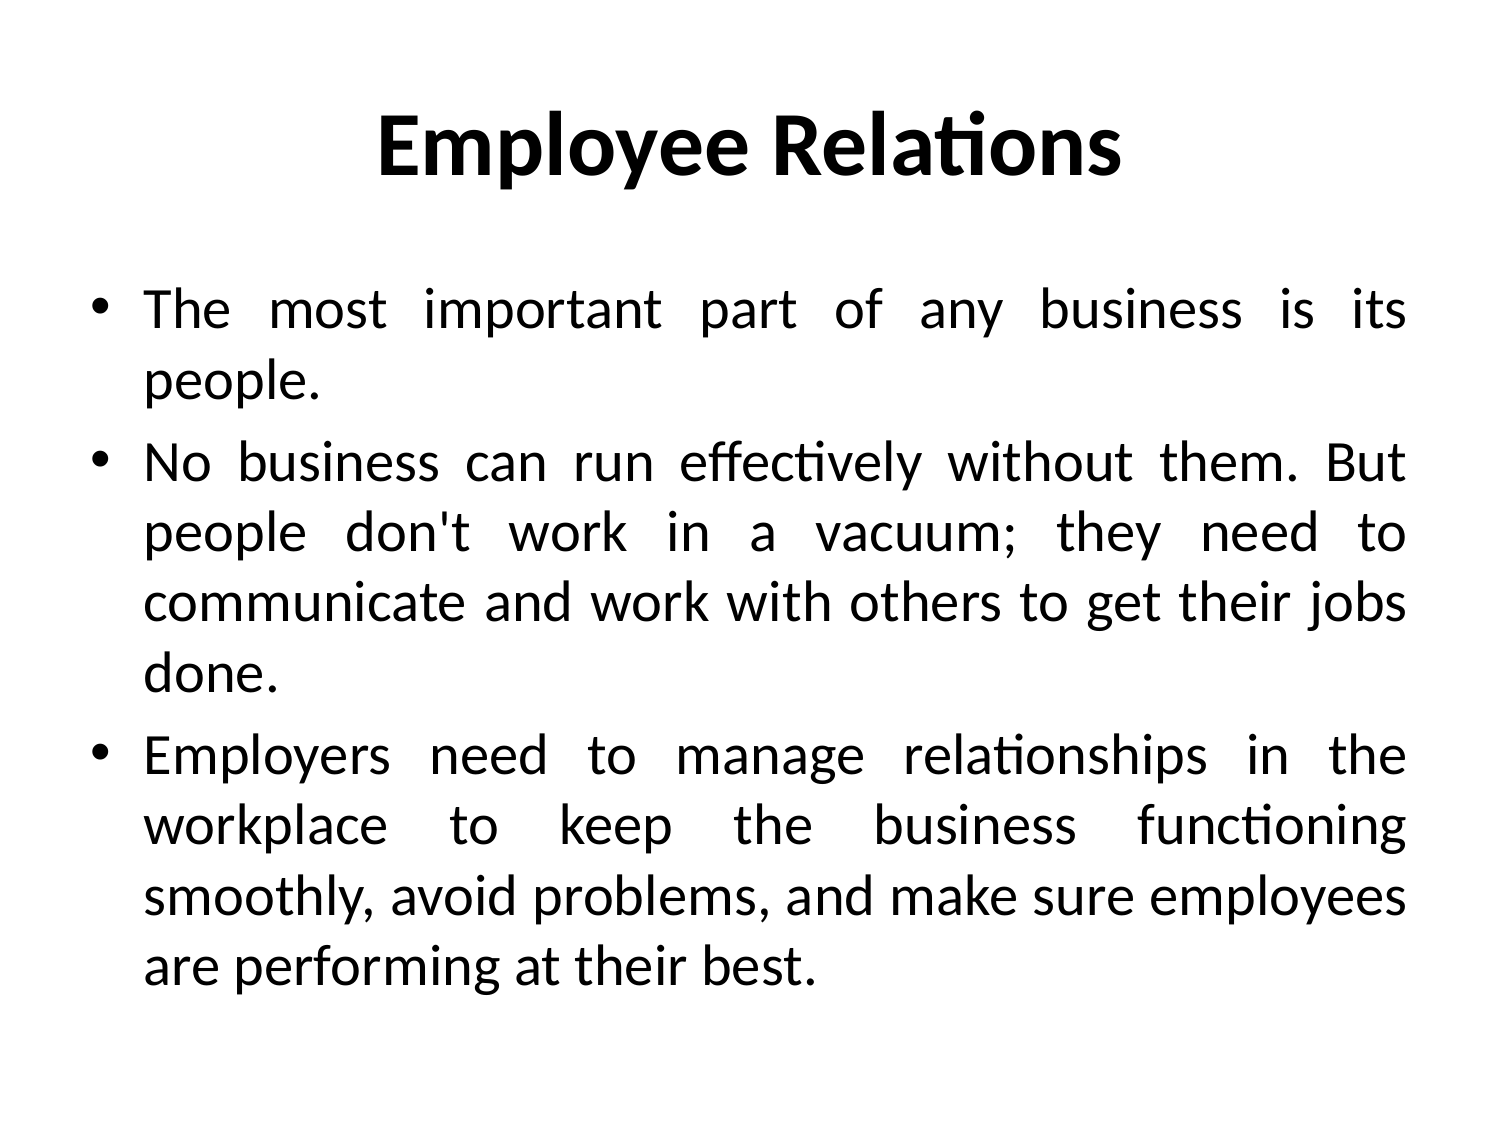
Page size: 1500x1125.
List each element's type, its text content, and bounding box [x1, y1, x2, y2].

title Employee Relations [75, 45, 1425, 233]
list The most important part of any business is its people. No business can run effectively without them. But people don't work in a vacuum; they need to communicate and work with others to get their jobs done. Employers need to manage relationships in the workplace to keep the business functioning smoothly, avoid problems, and make sure employees are performing at their best. [75, 262, 1425, 1005]
